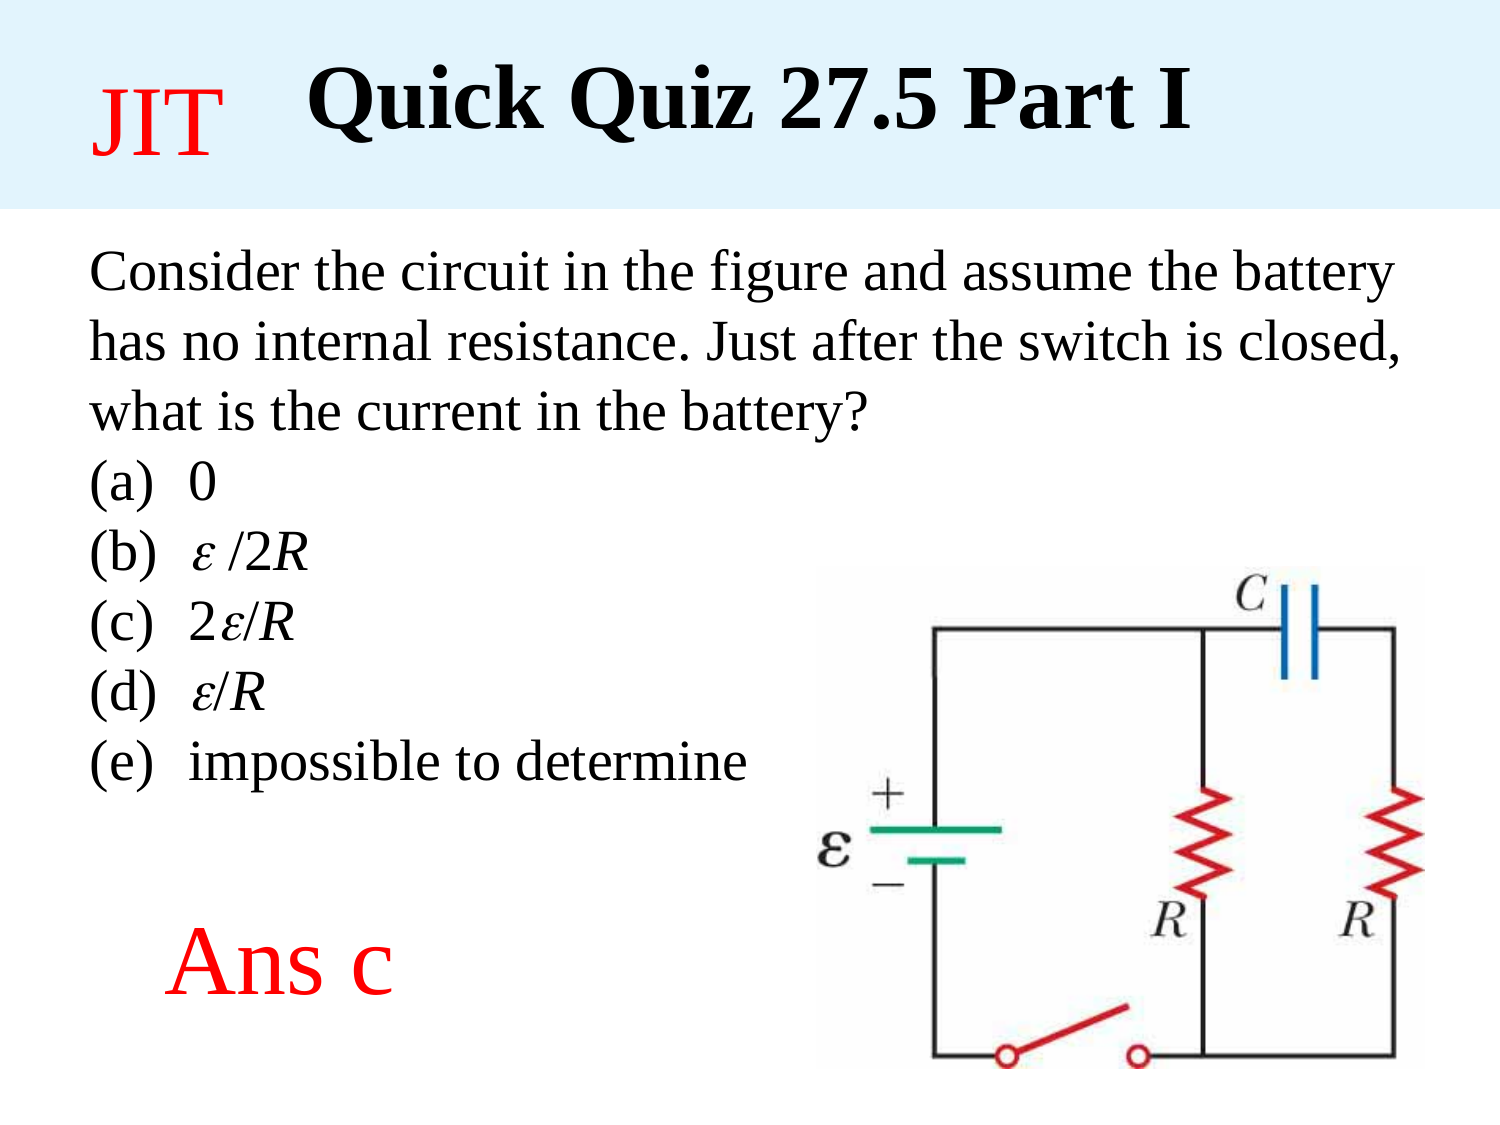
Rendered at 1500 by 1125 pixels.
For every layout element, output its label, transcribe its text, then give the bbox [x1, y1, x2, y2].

picture [815, 566, 1426, 1069]
text_box Ans c [149, 887, 538, 1023]
text_box Consider the circuit in the figure and assume the battery has no internal resistance. Just after the switch is closed, what is the current in the battery? 0  /2R 2/R /R impossible to determine [74, 224, 1425, 800]
picture [0, 0, 1500, 209]
